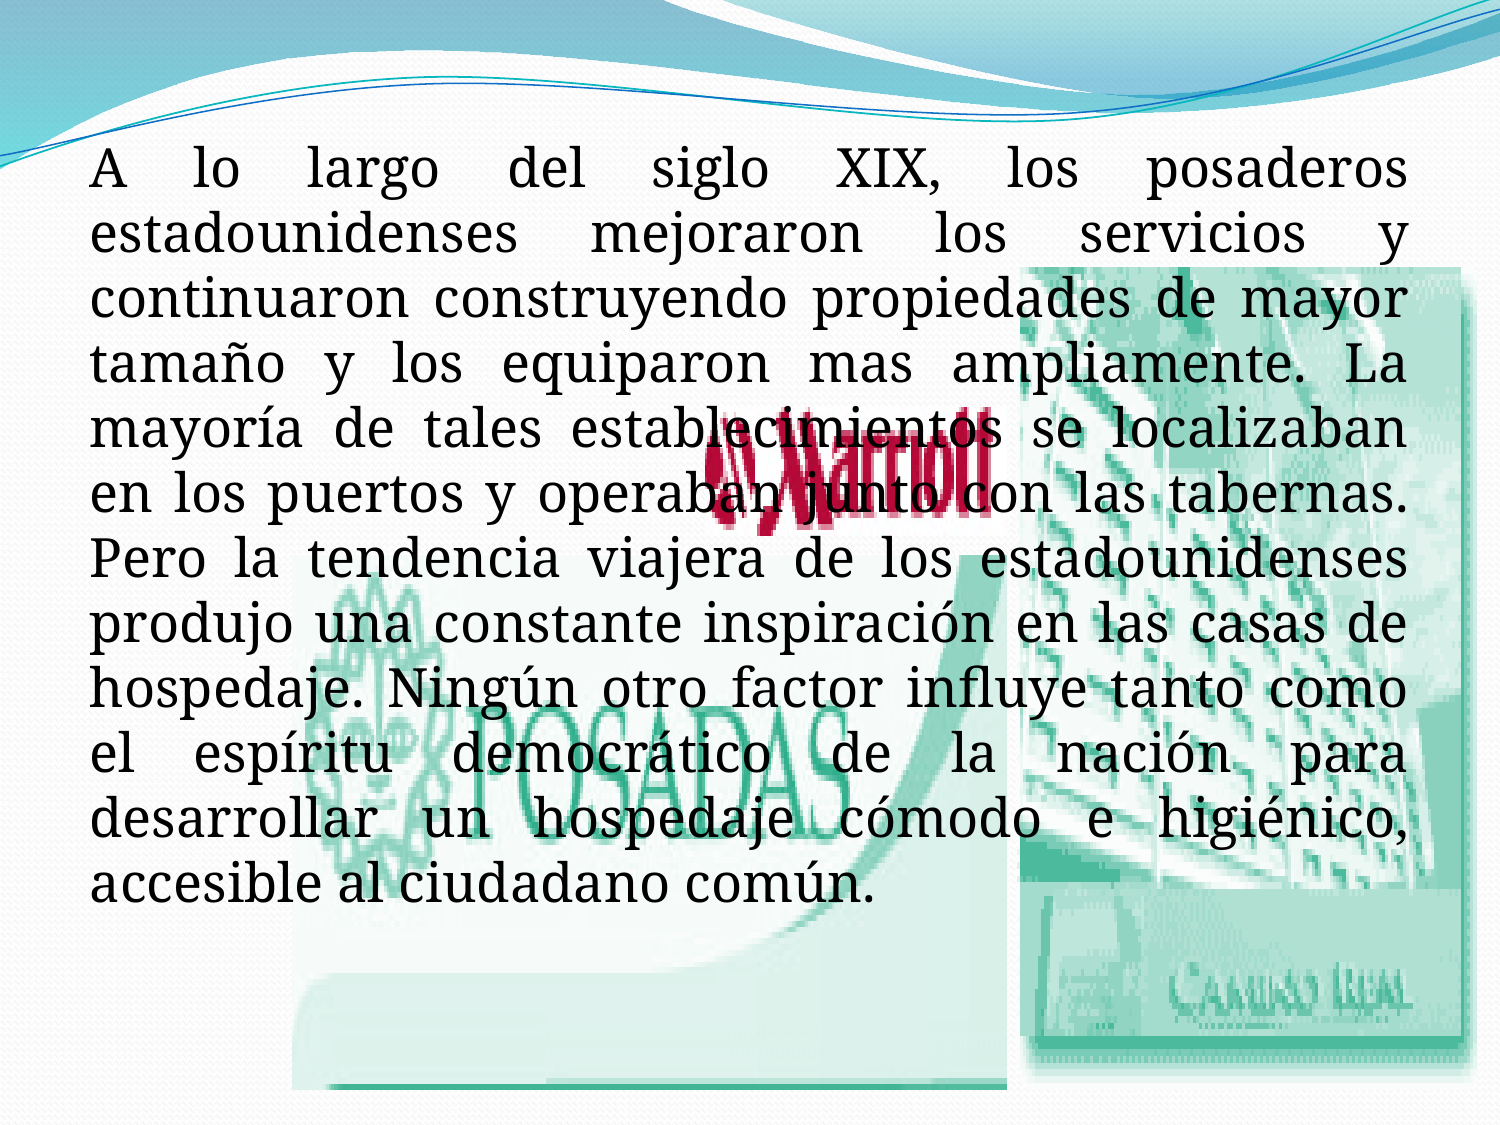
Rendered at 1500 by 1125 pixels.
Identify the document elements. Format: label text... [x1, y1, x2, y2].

list A lo largo del siglo XIX, los posaderos estadounidenses mejoraron los servicios y continuaron construyendo propiedades de mayor tamaño y los equiparon mas ampliamente. La mayoría de tales establecimientos se localizaban en los puertos y operaban junto con las tabernas. Pero la tendencia viajera de los estadounidenses produjo una constante inspiración en las casas de hospedaje. Ningún otro factor influye tanto como el espíritu democrático de la nación para desarrollar un hospedaje cómodo e higiénico, accesible al ciudadano común. [75, 125, 1425, 1038]
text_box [292, 234, 1477, 1091]
text_box En centros vacacionales: balnearios o parques de atracciones [285, 235, 292, 1038]
